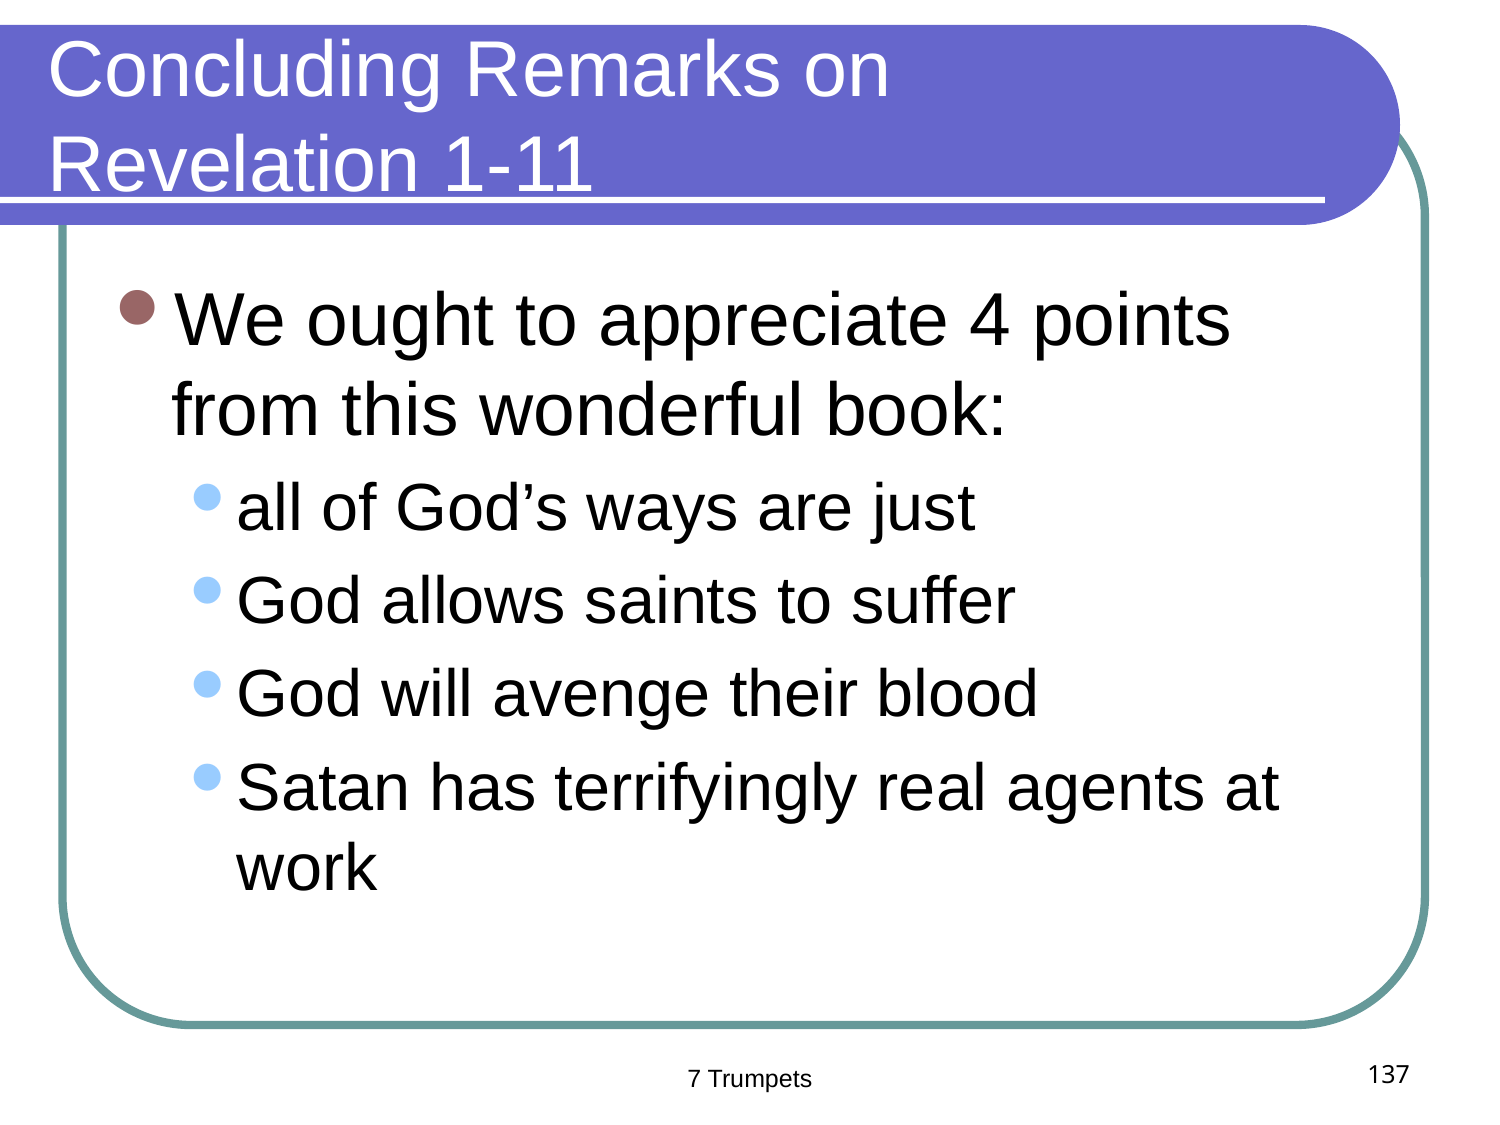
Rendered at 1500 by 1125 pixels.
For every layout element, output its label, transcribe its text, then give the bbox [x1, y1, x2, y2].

footer 7 Trumpets [512, 1025, 988, 1100]
title Concluding Remarks on Revelation 1-11 [32, 37, 1347, 188]
list We ought to appreciate 4 points from this wonderful book: all of God’s ways are just God allows saints to suffer God will avenge their blood Satan has terrifyingly real agents at work [99, 262, 1400, 988]
slide_number 137 [1074, 1025, 1425, 1100]
